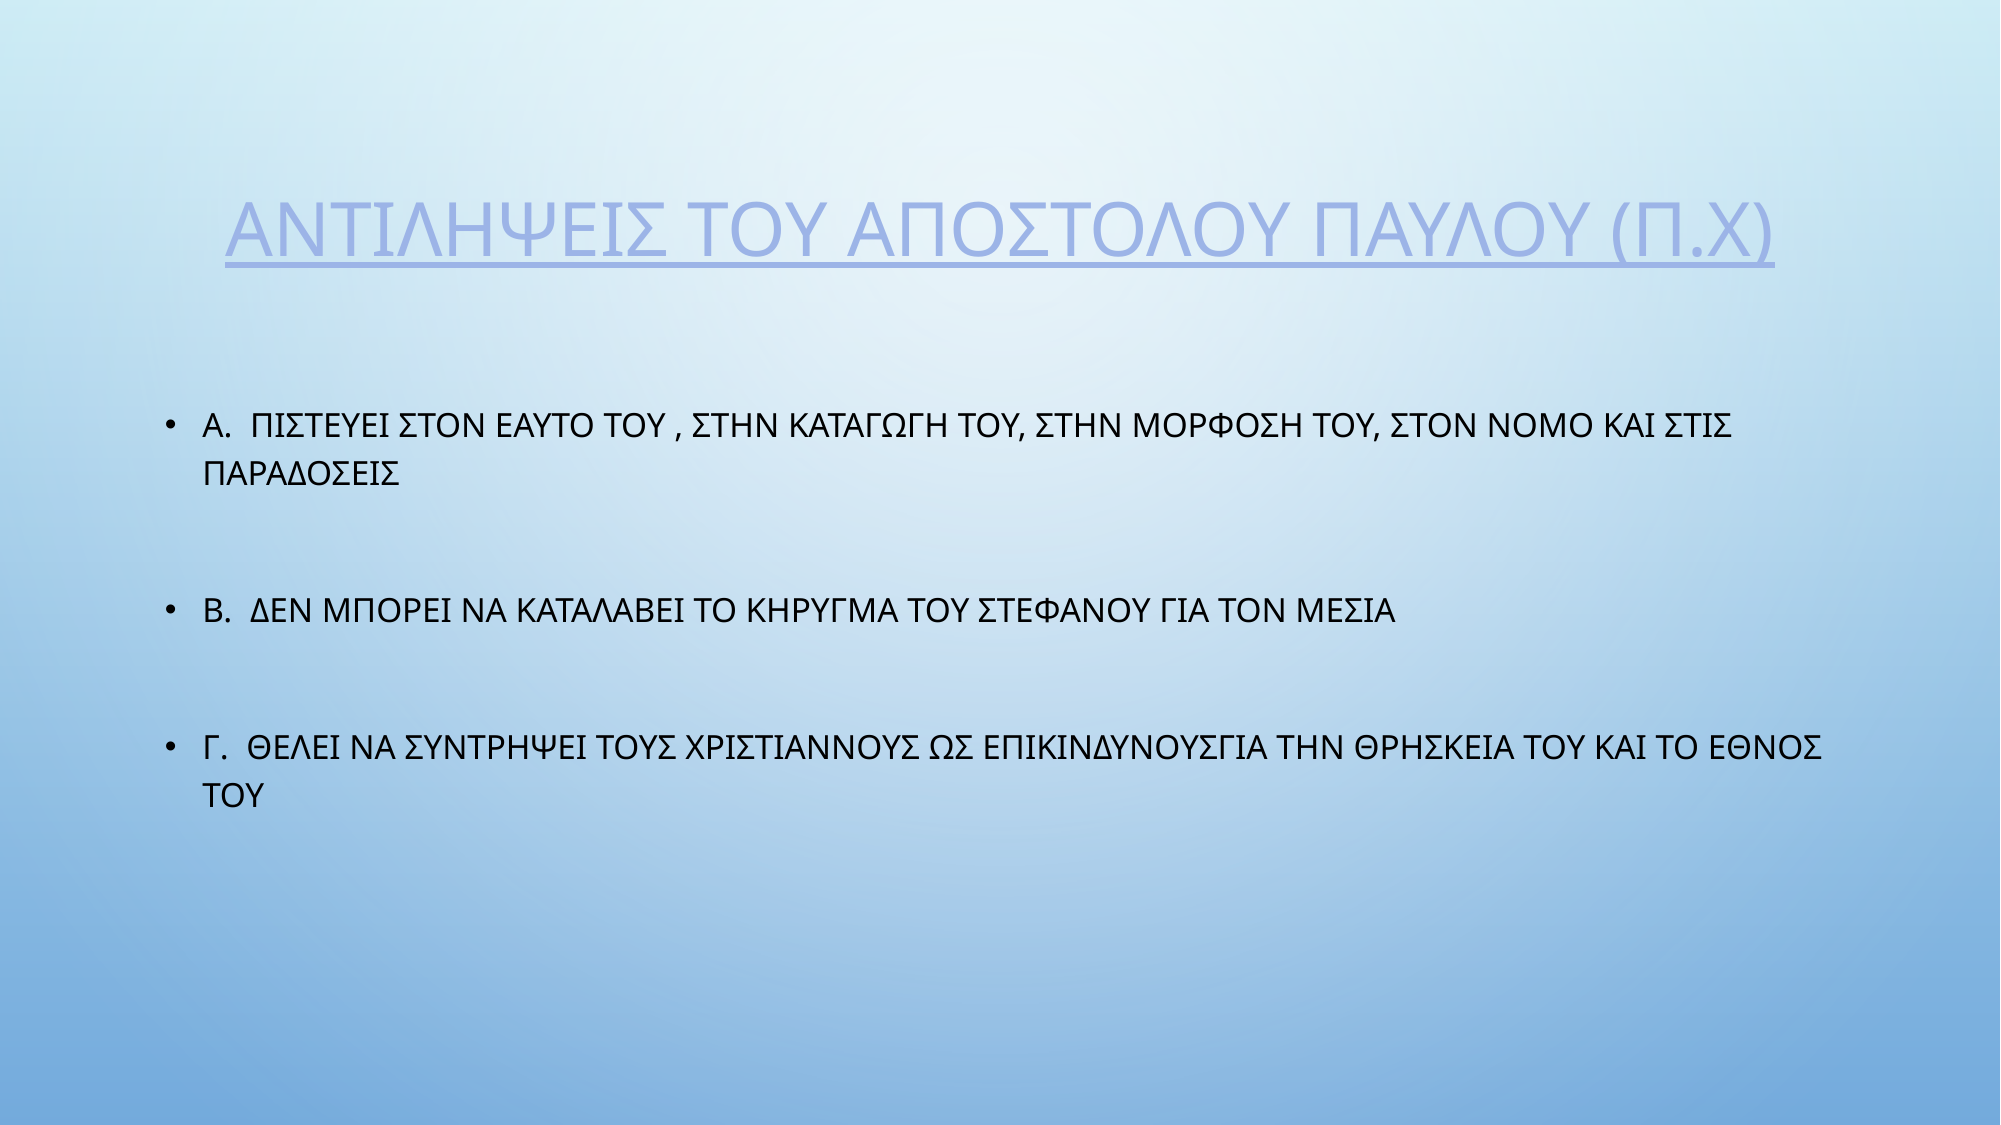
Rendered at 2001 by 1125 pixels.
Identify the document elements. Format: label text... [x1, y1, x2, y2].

title Αντιληψεισ του αποστολου παυλου (π.χ) [149, 101, 1851, 364]
list Α. Πιστευει στον εαυτο του , στην καταγωγη του, στην μορφοση του, στον νομο και στισ παραδοσεισ β. Δεν μπορει να καταλαβει το κηρυγμα του στεφανου για τον μεσια Γ. Θελει να συντρηψει τουσ χριστιαννουσ ωσ επικινδυνουσγια την θρησκεια του και το εθνοσ του [149, 388, 1851, 950]
